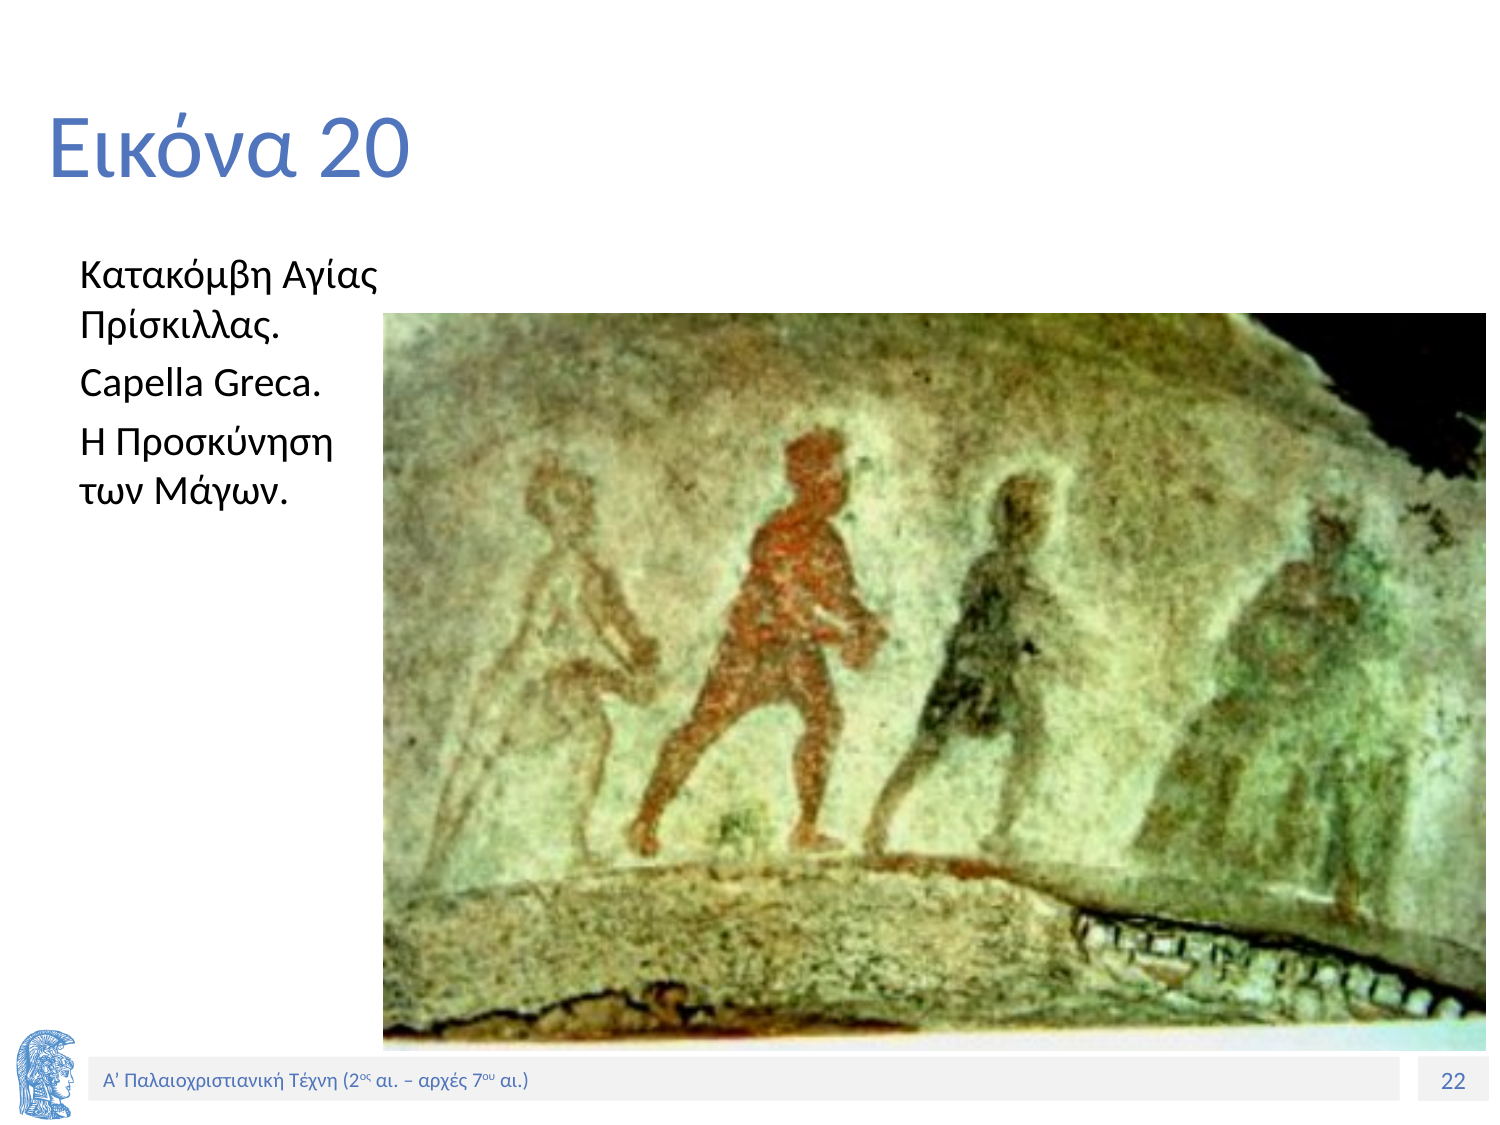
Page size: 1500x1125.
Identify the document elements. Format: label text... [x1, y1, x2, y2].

picture [9, 1026, 81, 1120]
list Κατακόμβη Αγίας Πρίσκιλλας. Capella Greca. Η Προσκύνηση των Μάγων. [65, 239, 459, 1024]
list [383, 312, 1486, 1051]
title Εικόνα 20 [0, 42, 459, 239]
